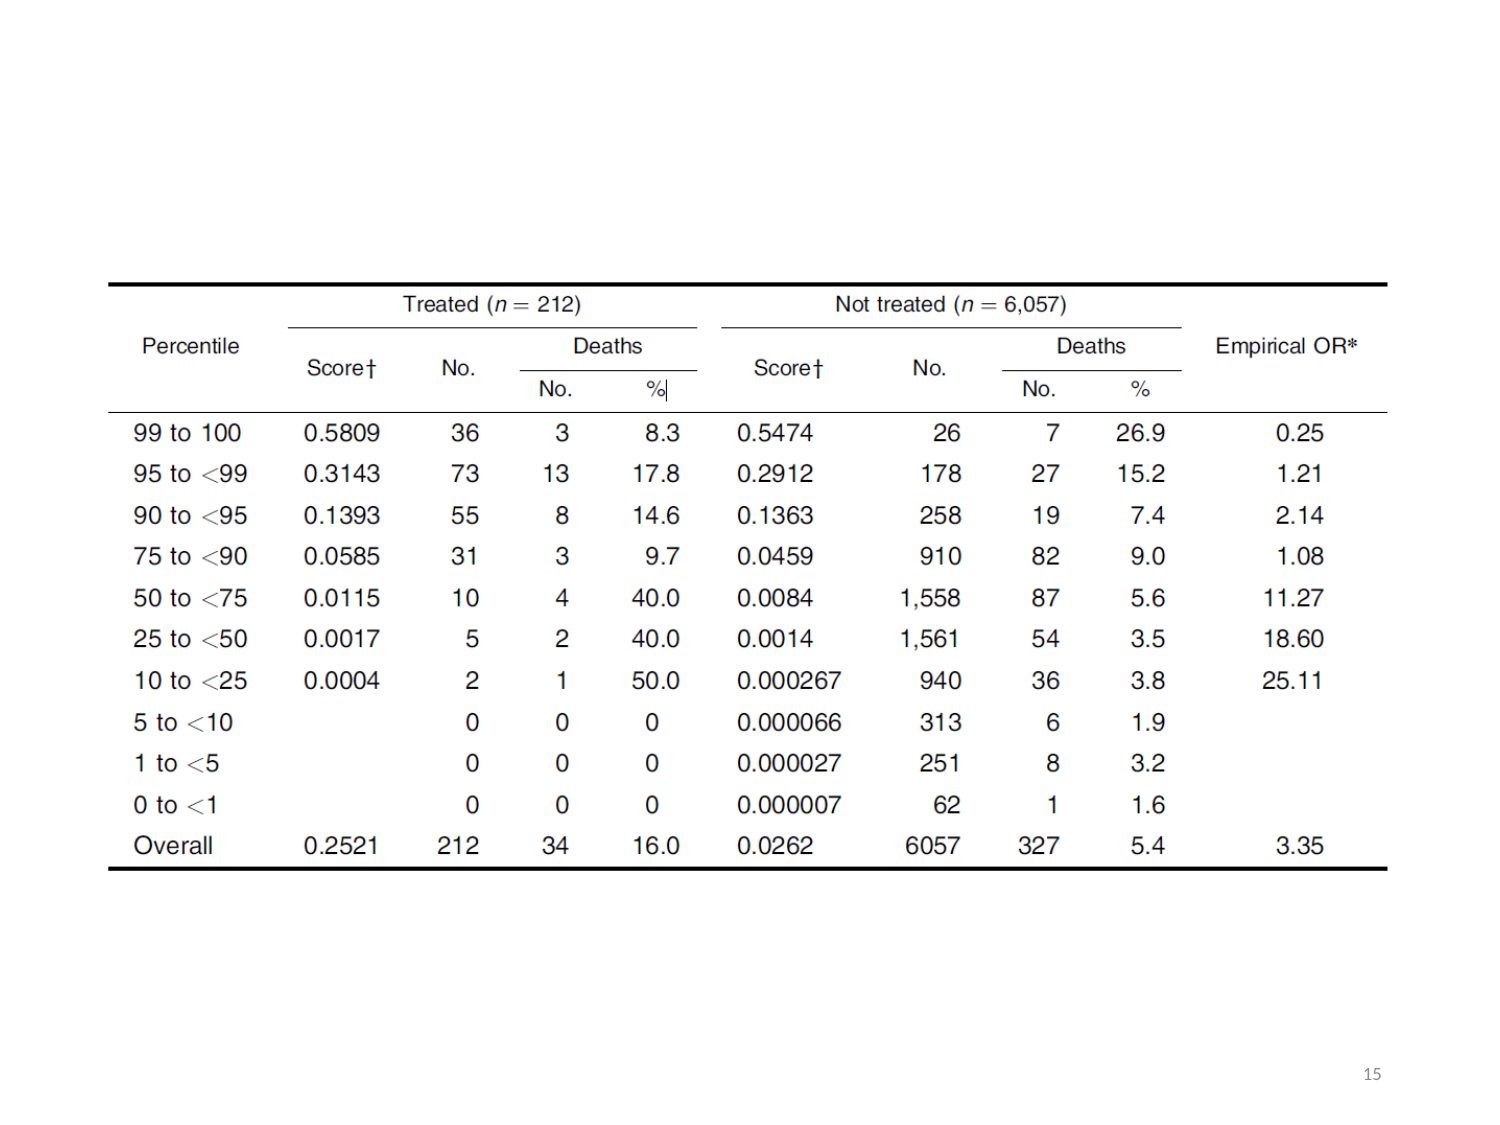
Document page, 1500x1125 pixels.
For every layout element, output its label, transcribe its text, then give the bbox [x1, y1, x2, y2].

picture [101, 274, 1399, 875]
slide_number 15 [1059, 1042, 1397, 1103]
